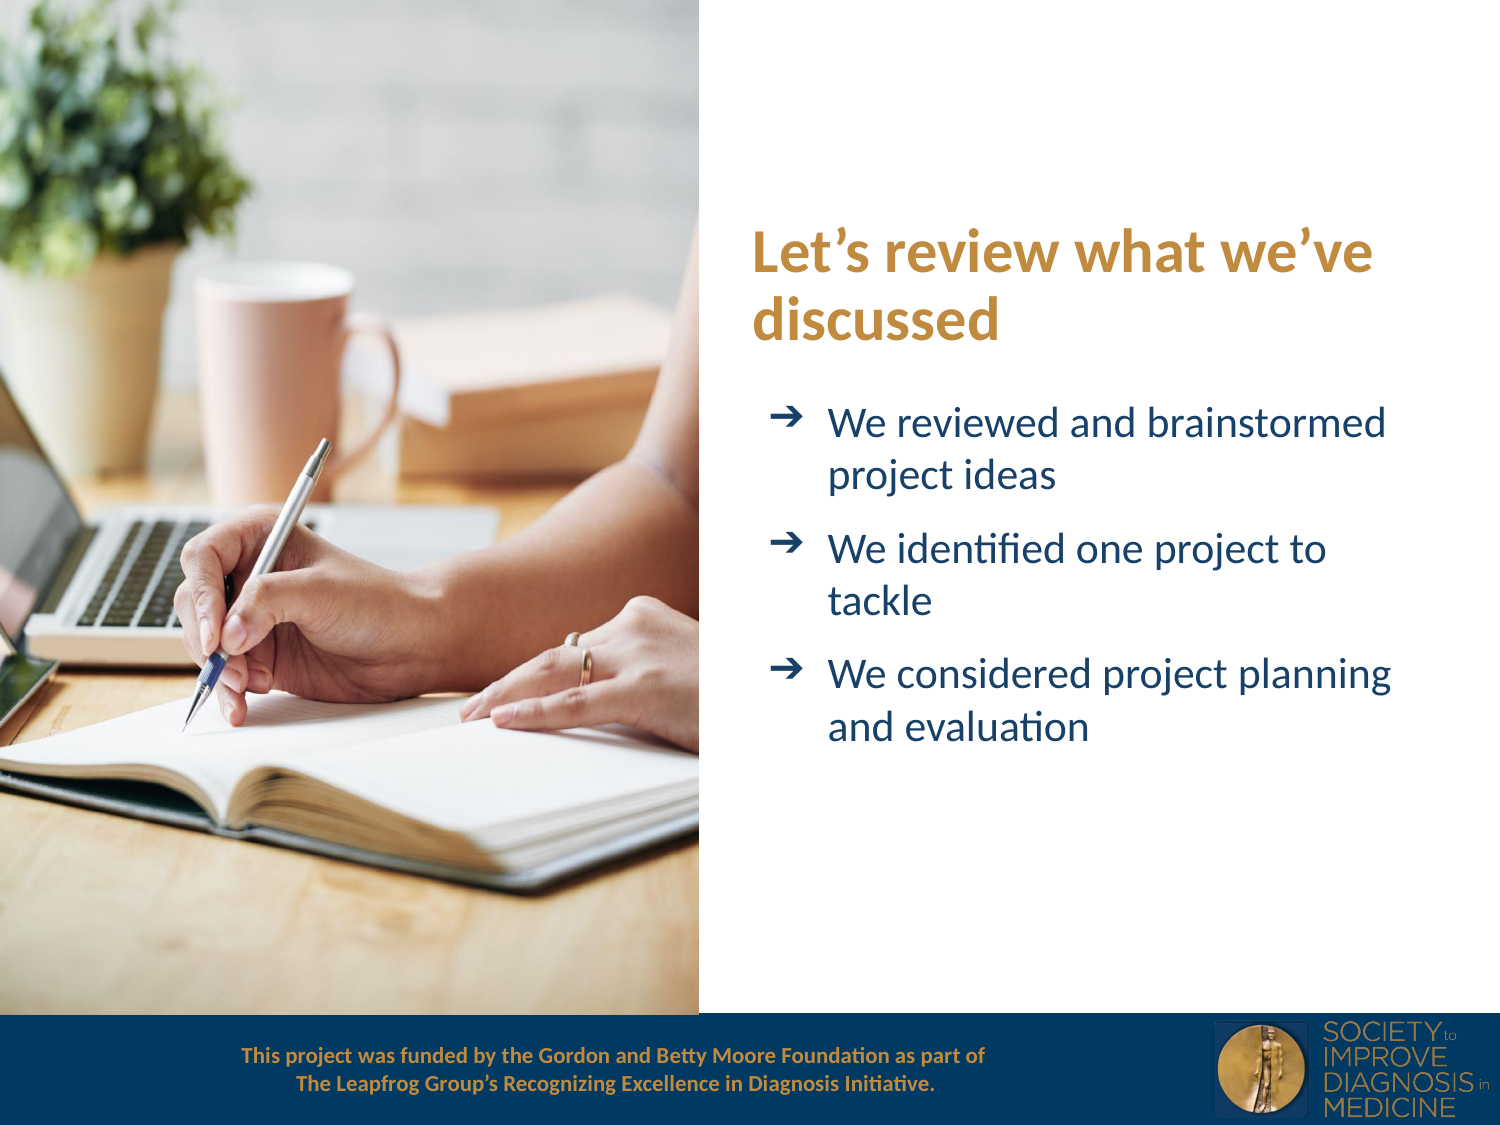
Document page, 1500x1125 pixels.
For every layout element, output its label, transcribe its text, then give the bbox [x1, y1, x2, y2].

text_box We reviewed and brainstormed project ideas We identified one project to tackle We considered project planning and evaluation [737, 386, 1446, 881]
picture [0, 0, 700, 1015]
title Let’s review what we’ve discussed [737, 189, 1402, 362]
picture [1213, 1020, 1489, 1118]
